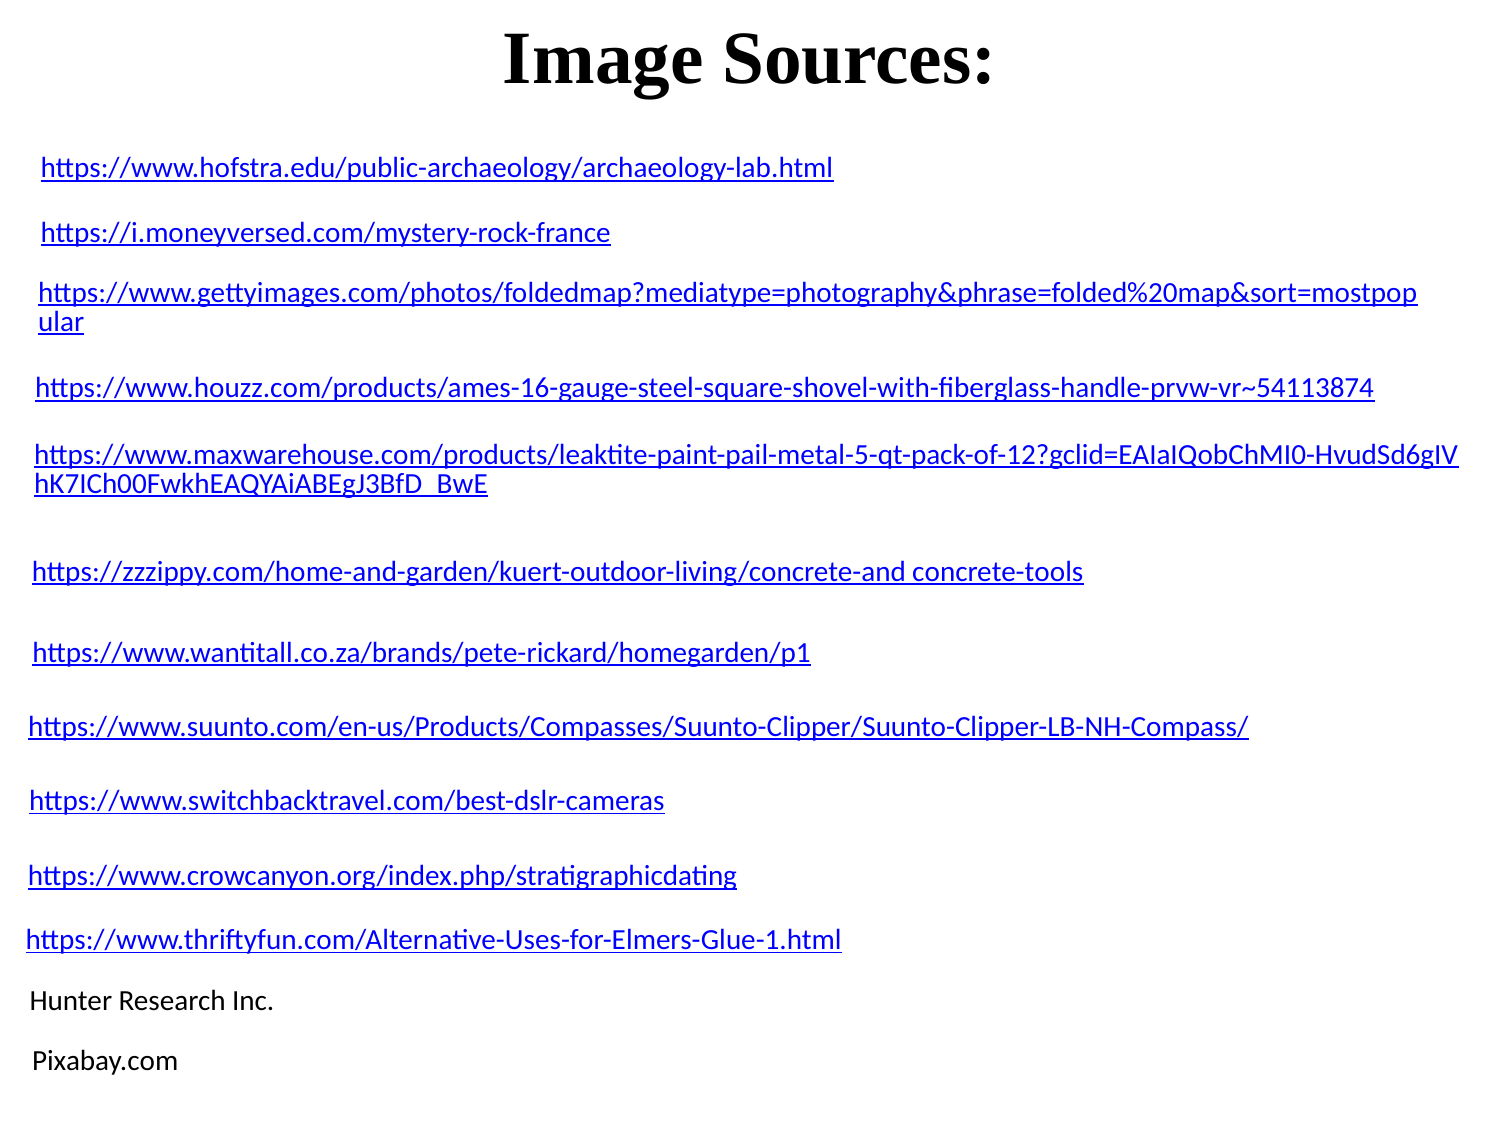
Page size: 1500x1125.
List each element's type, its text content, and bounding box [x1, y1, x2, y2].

text_box https://www.switchbacktravel.com/best-dslr-cameras [14, 774, 916, 824]
title Image Sources: [75, 0, 1425, 106]
text_box https://www.crowcanyon.org/index.php/stratigraphicdating [13, 849, 1236, 899]
text_box https://www.houzz.com/products/ames-16-gauge-steel-square-shovel-with-fiberglass-handle-prvw-vr~54113874 [20, 361, 1488, 411]
text_box https://i.moneyversed.com/mystery-rock-france [25, 205, 1114, 256]
text_box https://www.hofstra.edu/public-archaeology/archaeology-lab.html [25, 141, 1114, 191]
text_box https://www.maxwarehouse.com/products/leaktite-paint-pail-metal-5-qt-pack-of-12?gclid=EAIaIQobChMI0-HvudSd6gIVhK7ICh00FwkhEAQYAiABEgJ3BfD_BwE [19, 427, 1487, 478]
text_box https://www.wantitall.co.za/brands/pete-rickard/homegarden/p1 [17, 625, 1232, 676]
text_box Hunter Research Inc. [14, 973, 570, 1024]
text_box https://zzzippy.com/home-and-garden/kuert-outdoor-living/concrete-and concrete-tools [17, 544, 1310, 595]
text_box Pixabay.com [17, 1033, 1225, 1084]
text_box https://www.suunto.com/en-us/Products/Compasses/Suunto-Clipper/Suunto-Clipper-LB-NH-Compass/ [13, 699, 1478, 750]
text_box https://www.thriftyfun.com/Alternative-Uses-for-Elmers-Glue-1.html [10, 913, 1092, 963]
text_box https://www.gettyimages.com/photos/foldedmap?mediatype=photography&phrase=folded%20map&sort=mostpopular [23, 265, 1441, 316]
